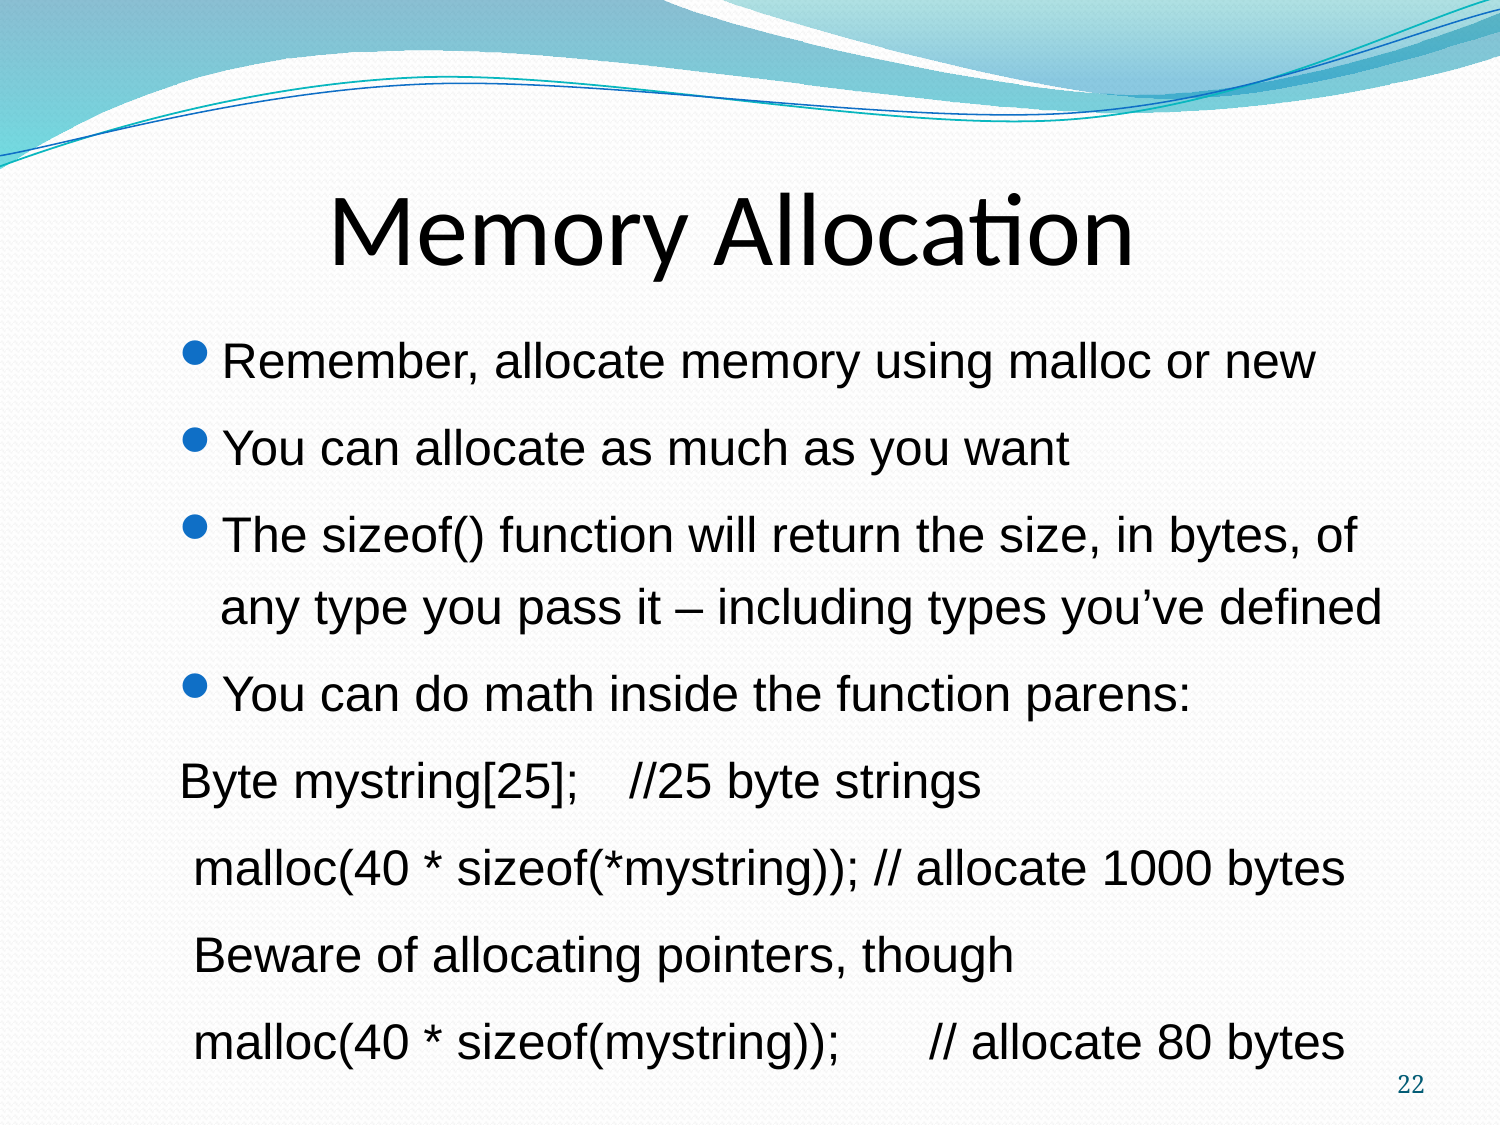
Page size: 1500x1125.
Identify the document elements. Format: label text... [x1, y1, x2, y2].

text_box Remember, allocate memory using malloc or new You can allocate as much as you want The sizeof() function will return the size, in bytes, of any type you pass it – including types you’ve defined You can do math inside the function parens: Byte mystring[25]; //25 byte strings malloc(40 * sizeof(*mystring)); // allocate 1000 bytes Beware of allocating pointers, though malloc(40 * sizeof(mystring)); // allocate 80 bytes [99, 309, 1413, 960]
text_box Memory Allocation [312, 153, 1238, 244]
slide_number 22 [1299, 1042, 1425, 1103]
